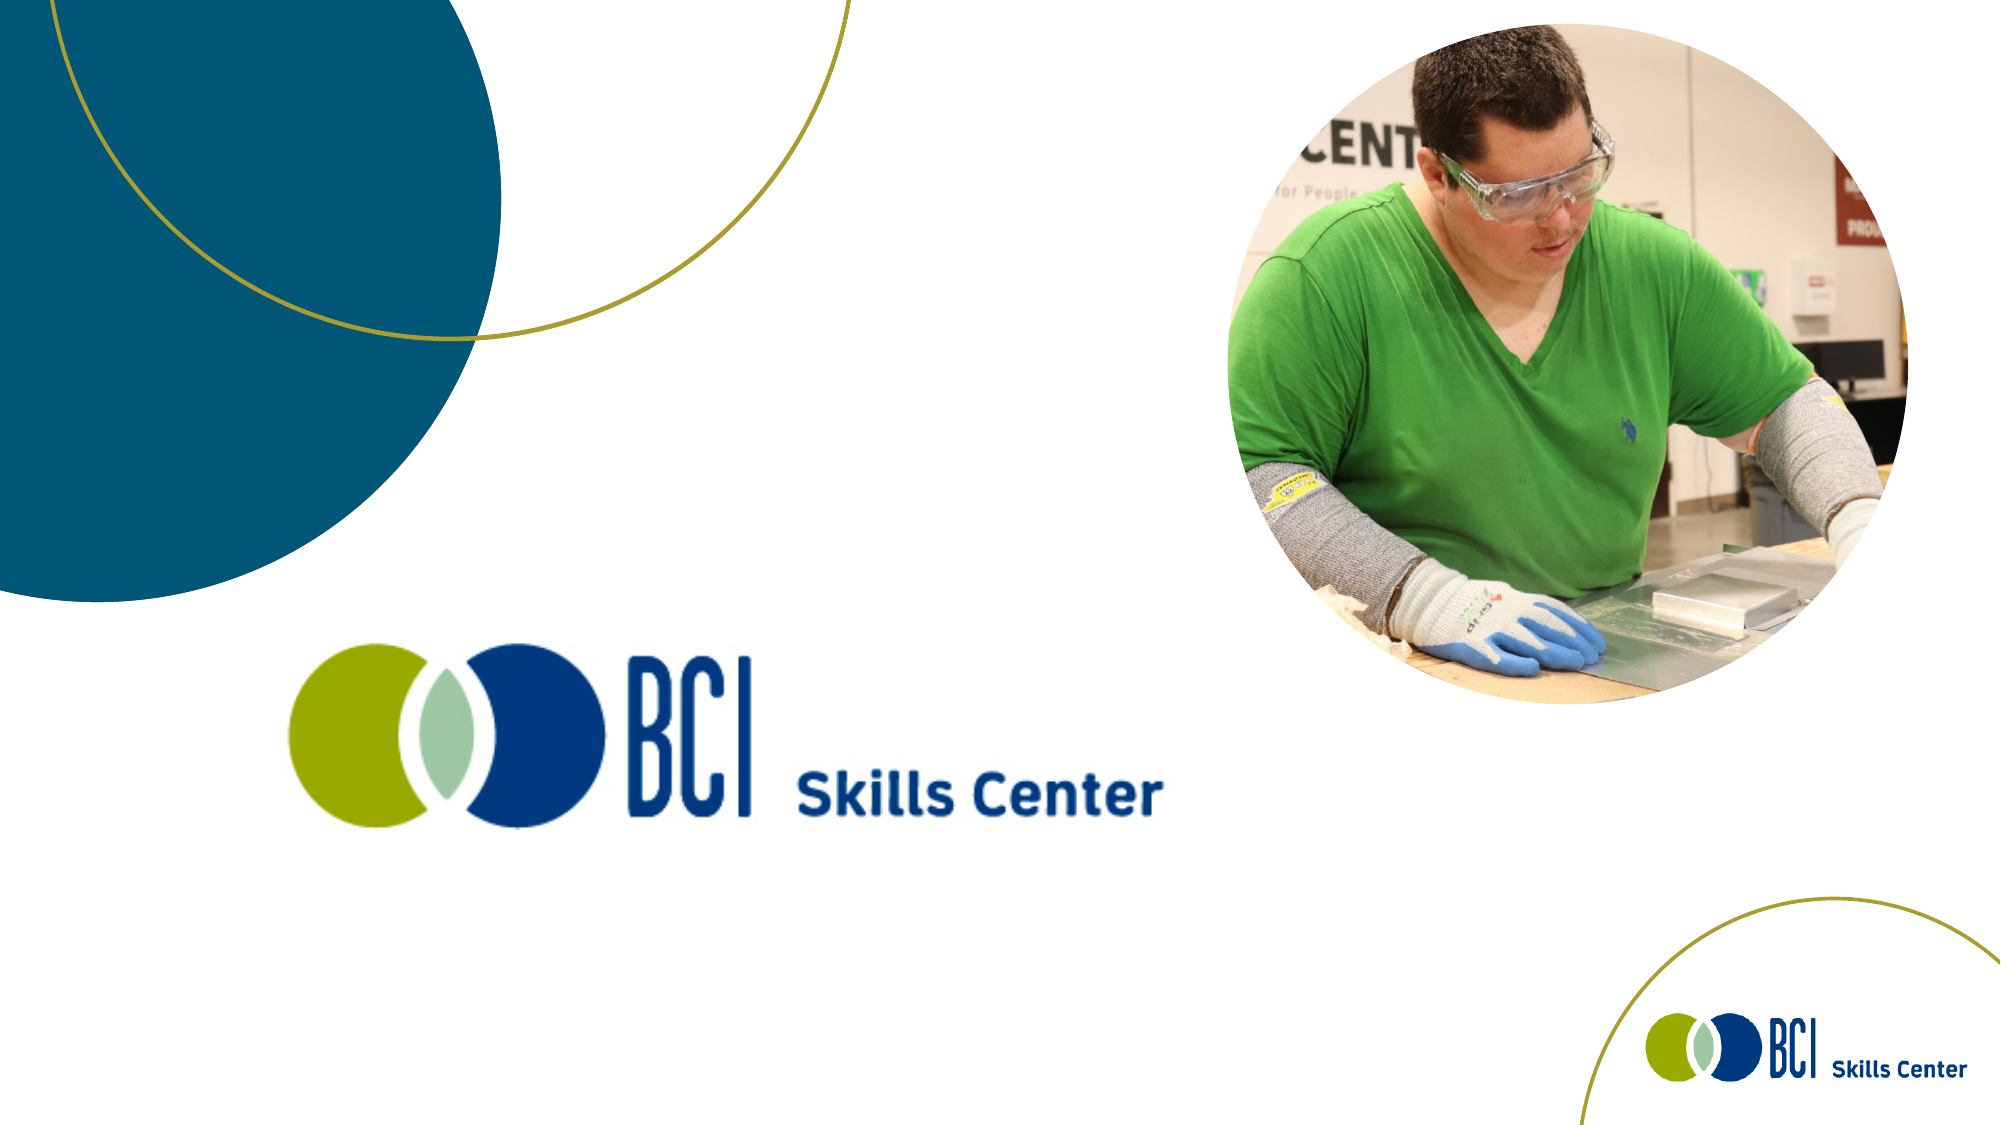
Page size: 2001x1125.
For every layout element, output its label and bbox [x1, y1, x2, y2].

picture [278, 641, 1176, 831]
picture [1641, 1012, 1971, 1082]
picture [1227, 23, 1909, 705]
